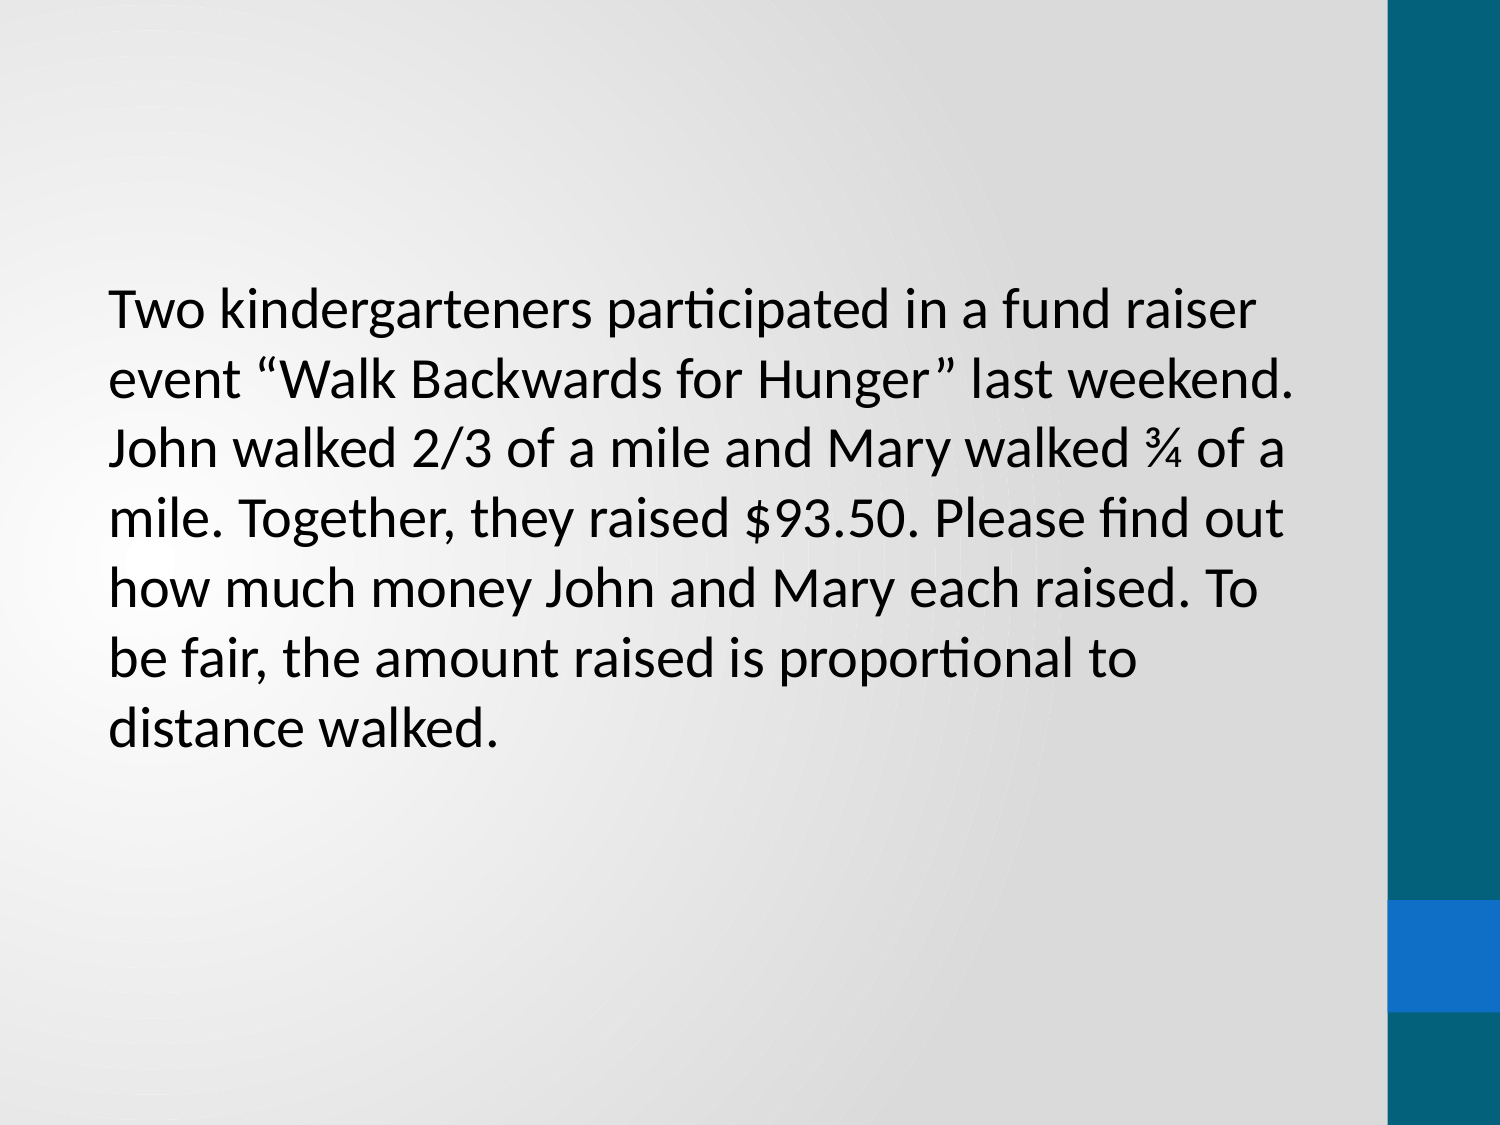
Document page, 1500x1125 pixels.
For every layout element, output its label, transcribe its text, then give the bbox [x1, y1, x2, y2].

list Two kindergarteners participated in a fund raiser event “Walk Backwards for Hunger” last weekend. John walked 2/3 of a mile and Mary walked ¾ of a mile. Together, they raised $93.50. Please find out how much money John and Mary each raised. To be fair, the amount raised is proportional to distance walked. [75, 262, 1325, 1050]
